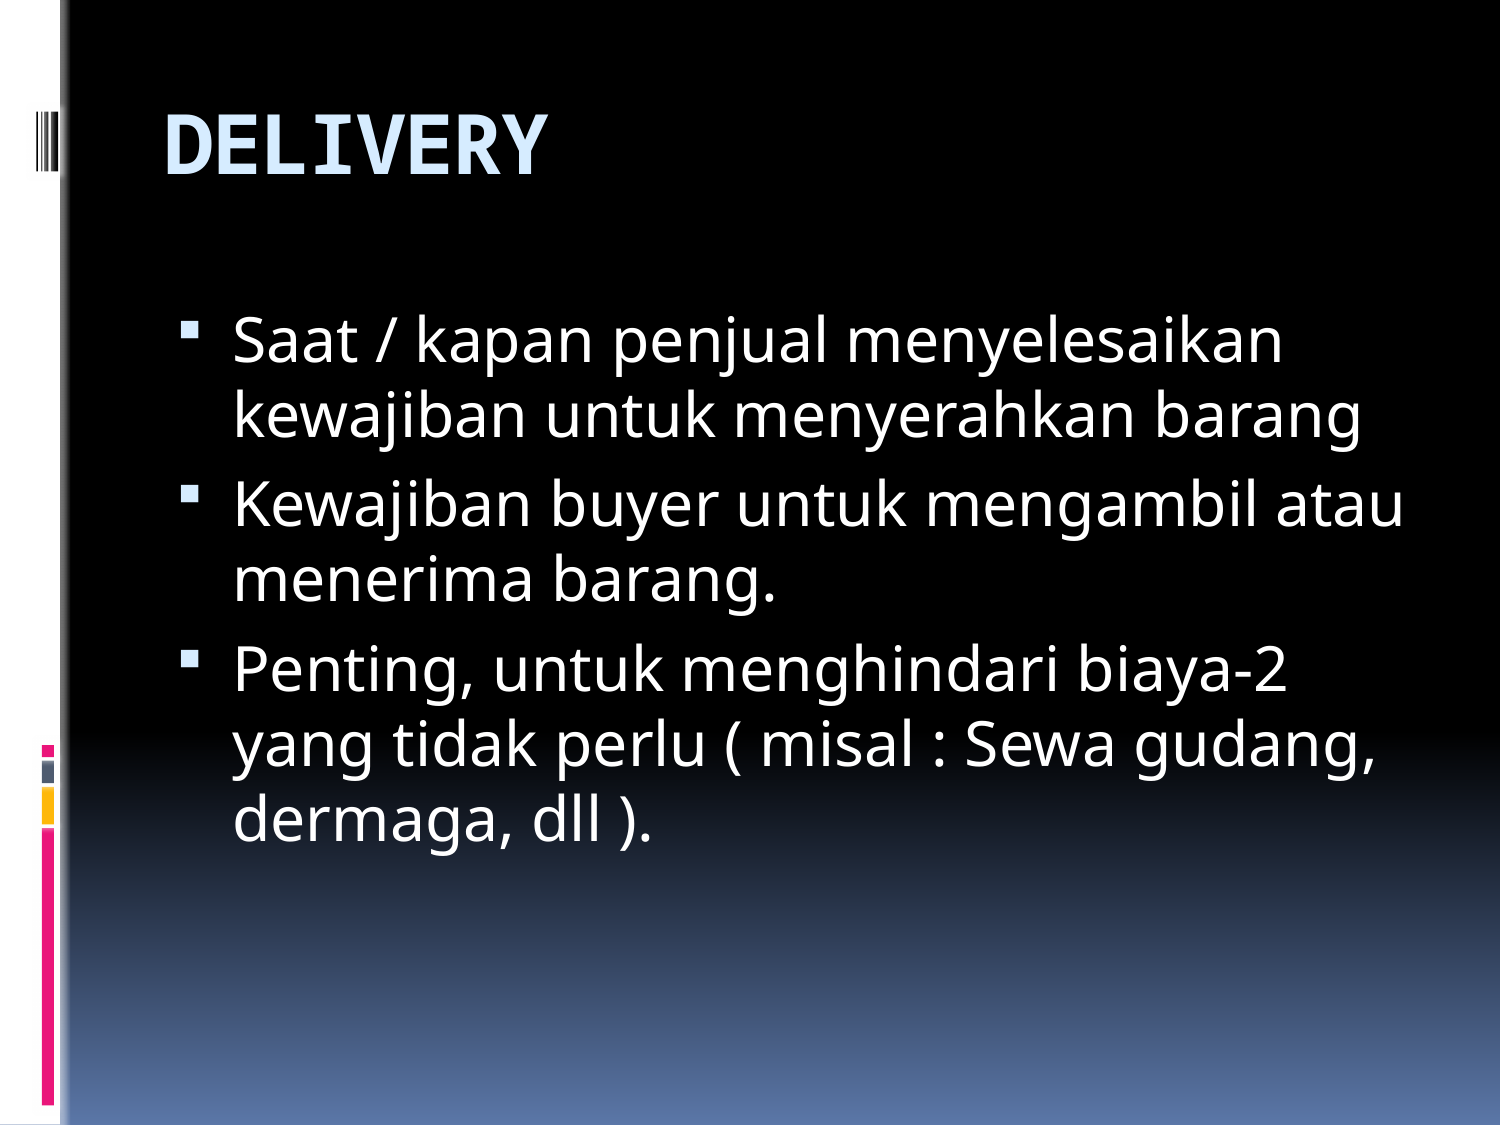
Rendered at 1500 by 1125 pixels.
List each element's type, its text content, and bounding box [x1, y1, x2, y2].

title DELIVERY [150, 83, 1425, 234]
list Saat / kapan penjual menyelesaikan kewajiban untuk menyerahkan barang Kewajiban buyer untuk mengambil atau menerima barang. Penting, untuk menghindari biaya-2 yang tidak perlu ( misal : Sewa gudang, dermaga, dll ). [150, 292, 1425, 1043]
